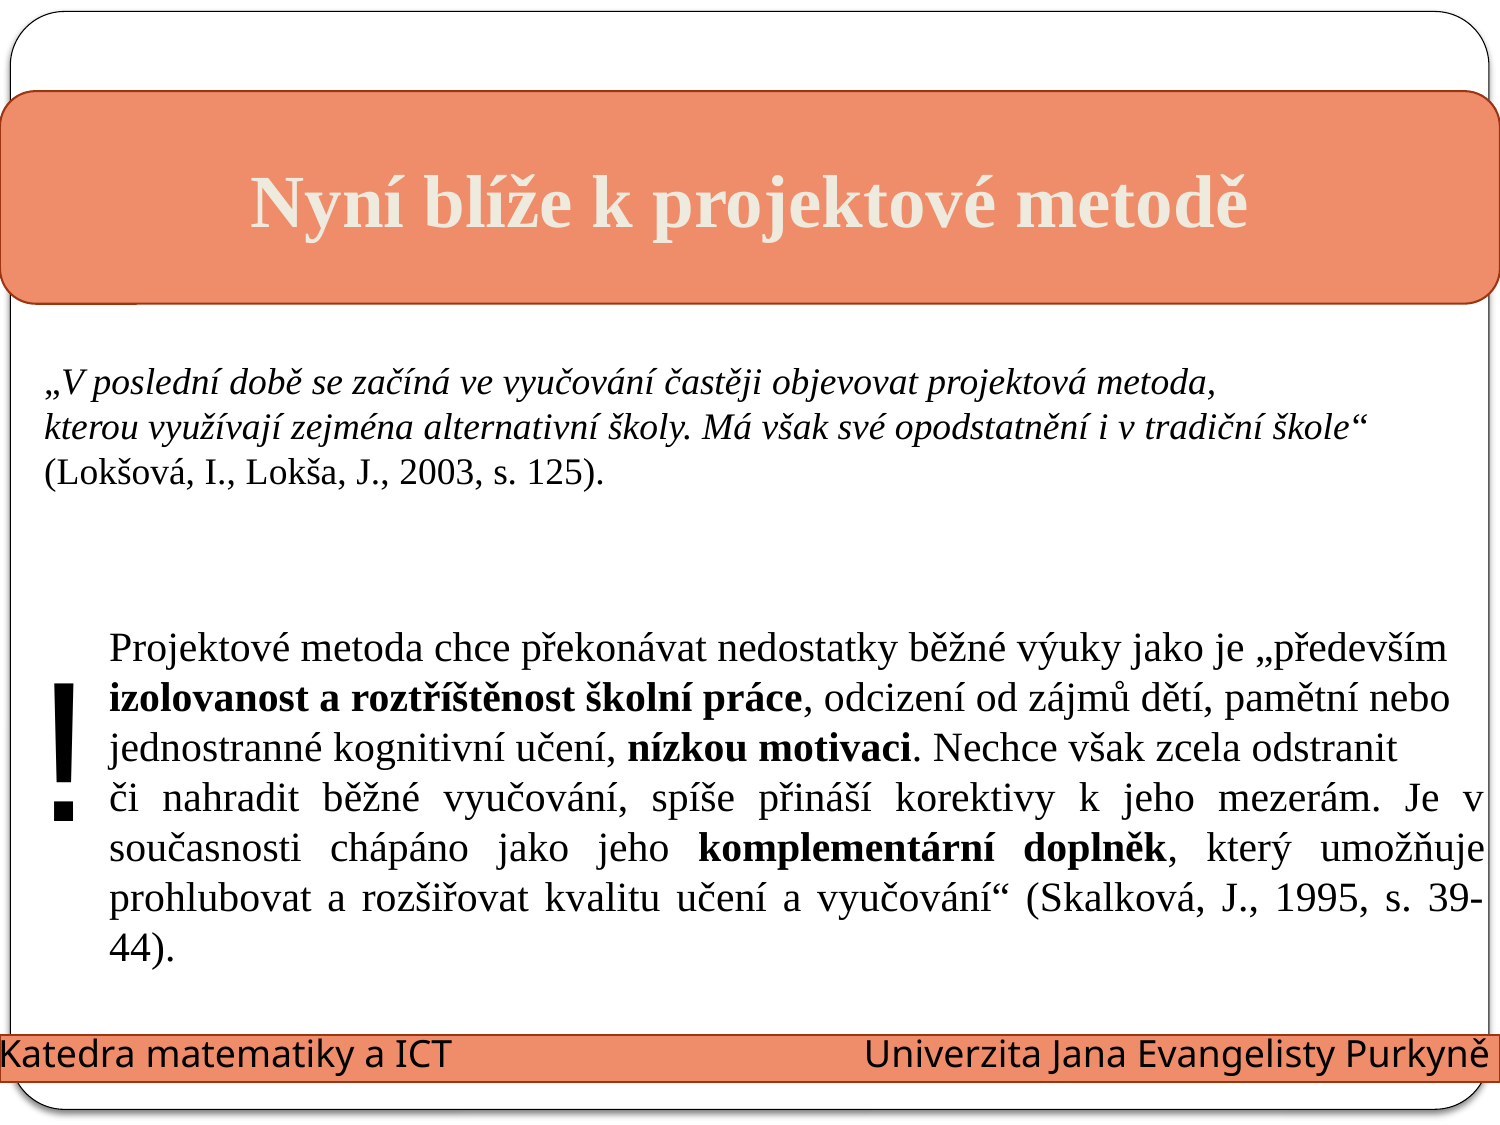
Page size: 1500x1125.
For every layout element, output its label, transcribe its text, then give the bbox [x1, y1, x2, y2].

text_box „V poslední době se začíná ve vyučování častěji objevovat projektová metoda, kterou využívají zejména alternativní školy. Má však své opodstatnění i v tradiční škole“ (Lokšová, I., Lokša, J., 2003, s. 125). [29, 349, 1388, 500]
text_box ! [22, 614, 108, 869]
text_box Katedra matematiky a ICT [0, 1023, 468, 1083]
text_box Nyní blíže k projektové metodě [0, 90, 1500, 305]
text_box [468, 1034, 849, 1083]
text_box Univerzita Jana Evangelisty Purkyně [849, 1023, 1500, 1083]
text_box Projektové metoda chce překonávat nedostatky běžné výuky jako je „především izolovanost a roztříštěnost školní práce, odcizení od zájmů dětí, pamětní nebo jednostranné kognitivní učení, nízkou motivaci. Nechce však zcela odstranit či nahradit běžné vyučování, spíše přináší korektivy k jeho mezerám. Je v současnosti chápáno jako jeho komplementární doplněk, který umožňuje prohlubovat a rozšiřovat kvalitu učení a vyučování“ (Skalková, J., 1995, s. 39-44). [94, 612, 1500, 978]
